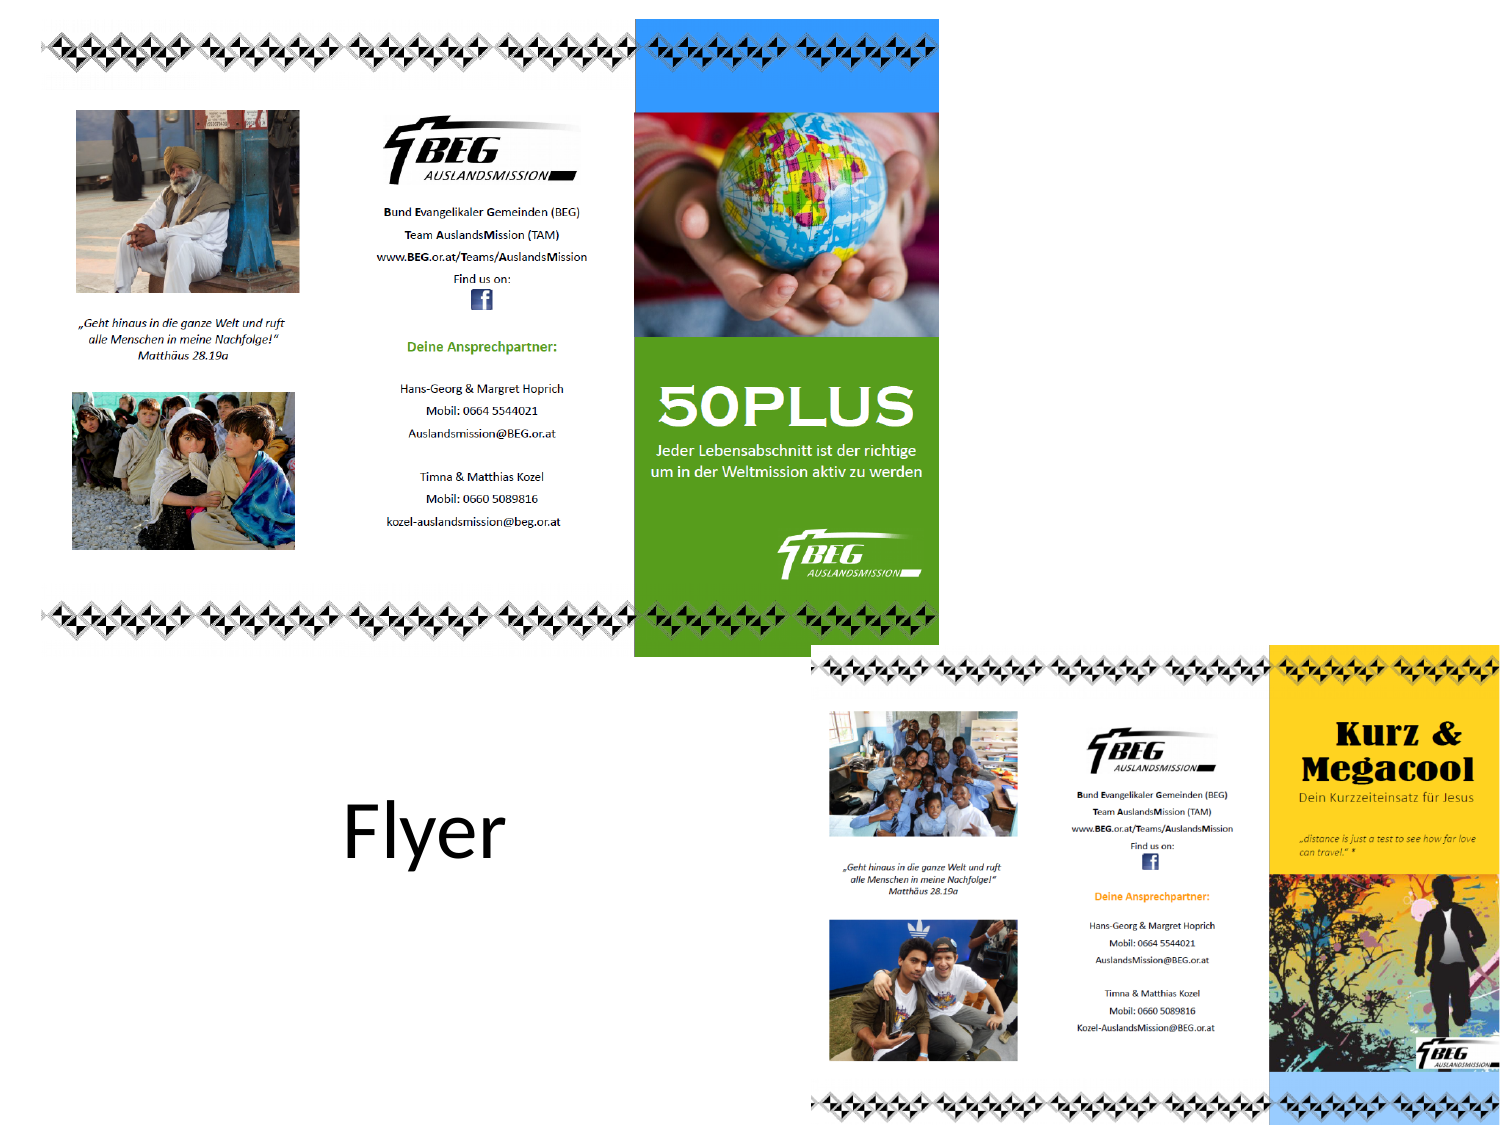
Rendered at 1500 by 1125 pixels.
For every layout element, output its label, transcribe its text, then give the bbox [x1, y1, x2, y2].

text_box Flyer [88, 767, 762, 883]
picture [40, 18, 1500, 1125]
